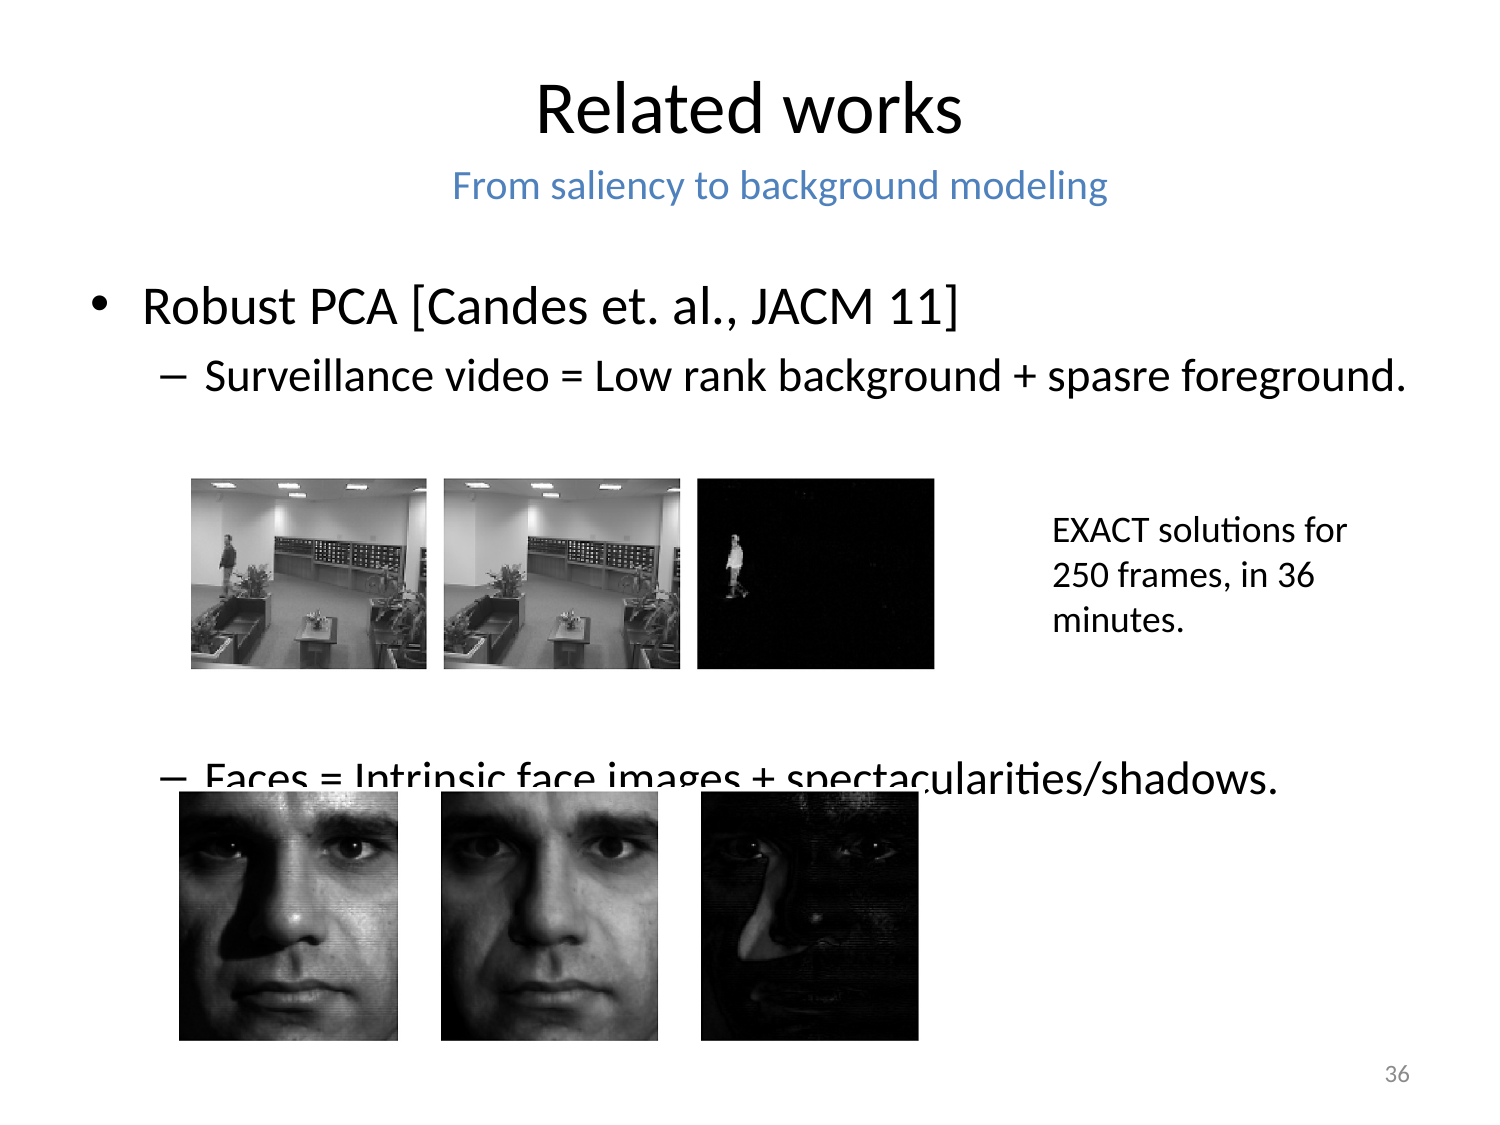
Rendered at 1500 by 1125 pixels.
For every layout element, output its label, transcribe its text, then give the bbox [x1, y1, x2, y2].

picture [174, 787, 926, 1048]
picture [187, 474, 938, 673]
list Robust PCA [Candes et. al., JACM 11] Surveillance video = Low rank background + spasre foreground. Faces = Intrinsic face images + spectacularities/shadows. [75, 262, 1425, 838]
text_box EXACT solutions for 250 frames, in 36 minutes. [1037, 497, 1400, 648]
title Related works [75, 45, 1425, 163]
slide_number 36 [1074, 1042, 1425, 1103]
list From saliency to background modeling [437, 149, 1425, 213]
